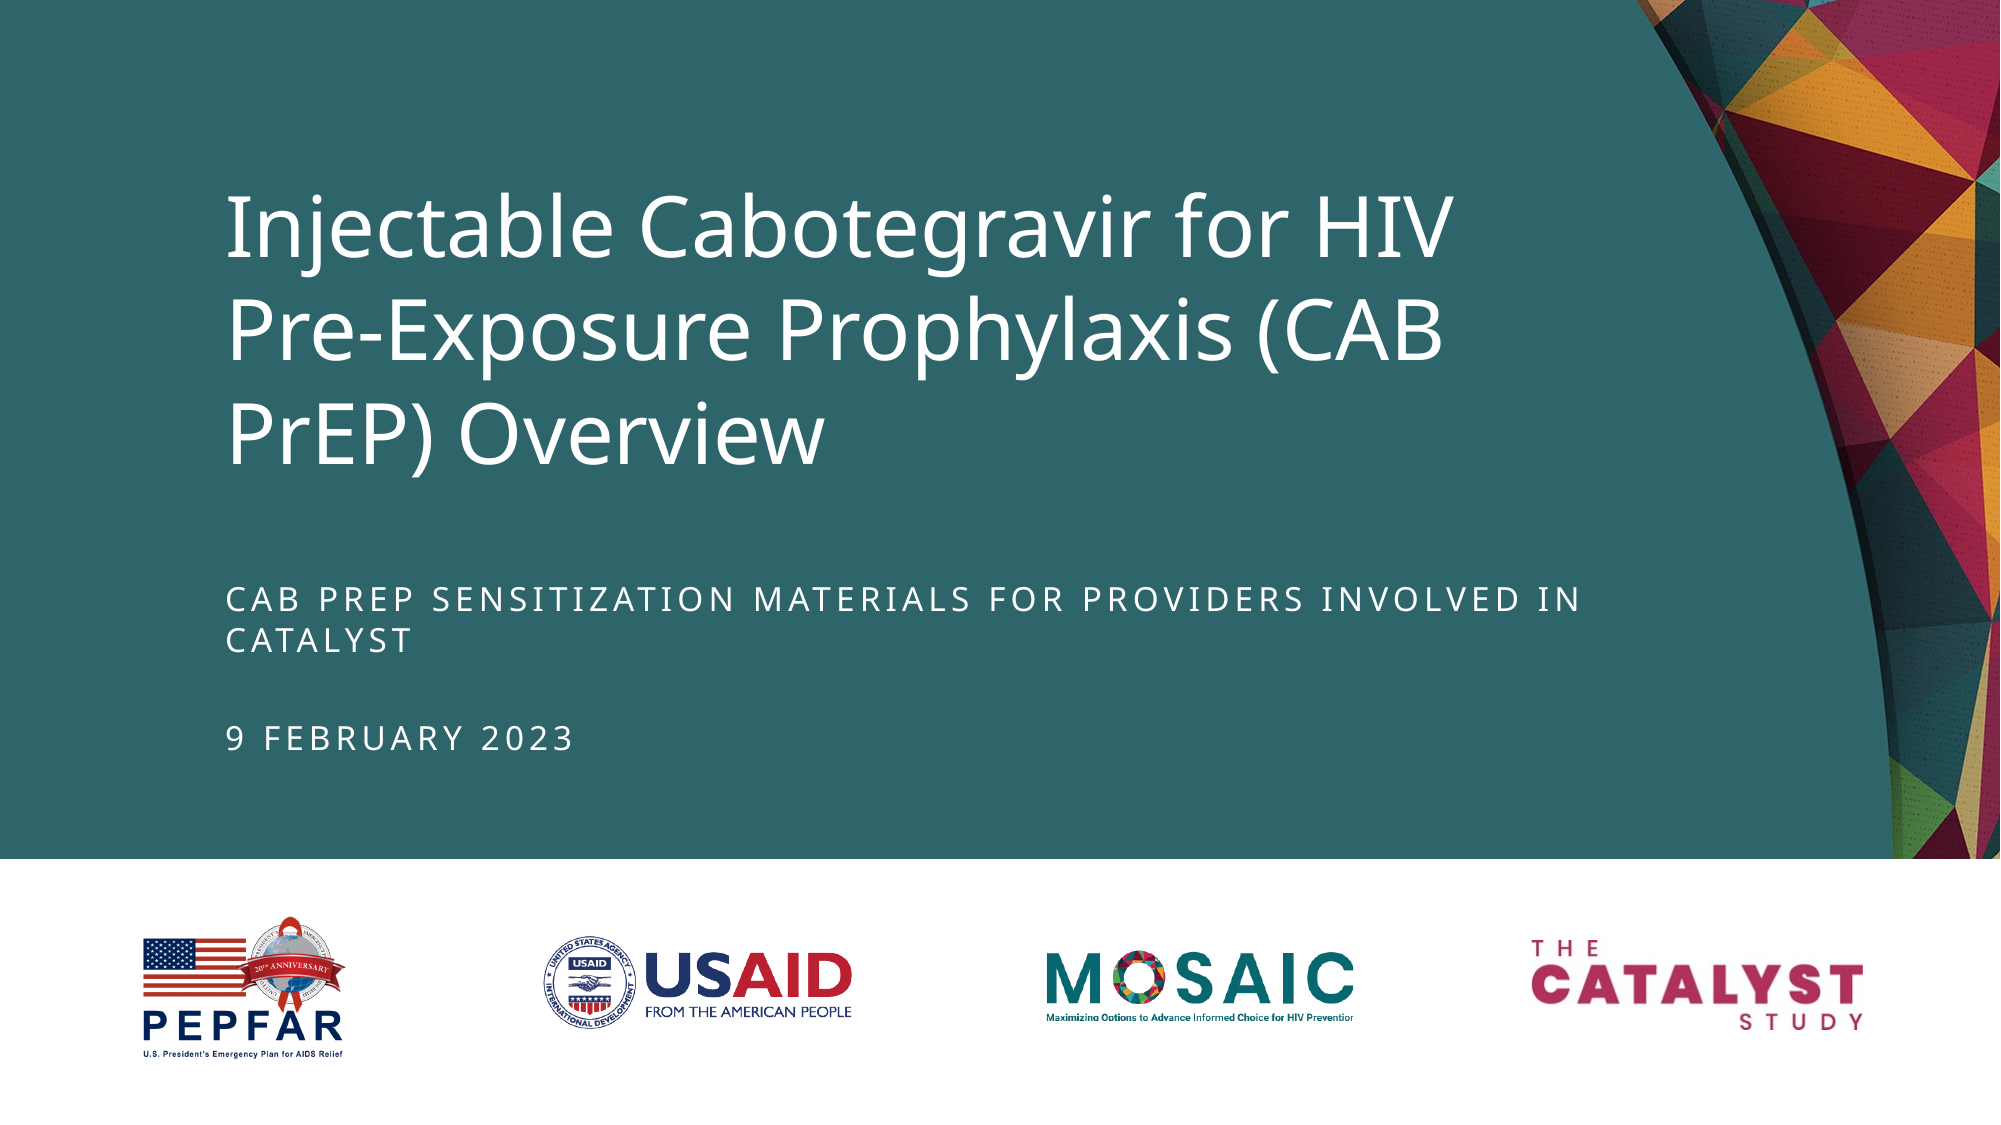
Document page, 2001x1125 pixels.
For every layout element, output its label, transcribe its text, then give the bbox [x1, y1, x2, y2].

picture [1531, 940, 1863, 1030]
picture [143, 915, 346, 1060]
picture [0, 0, 2000, 859]
subtitle CAB PREP Sensitization materials for providers involved in catalyst 9 February 2023 [0, 571, 1645, 844]
title Injectable Cabotegravir for HIV Pre-Exposure Prophylaxis (CAB PrEP) Overview [0, 163, 1645, 493]
picture [543, 936, 852, 1029]
